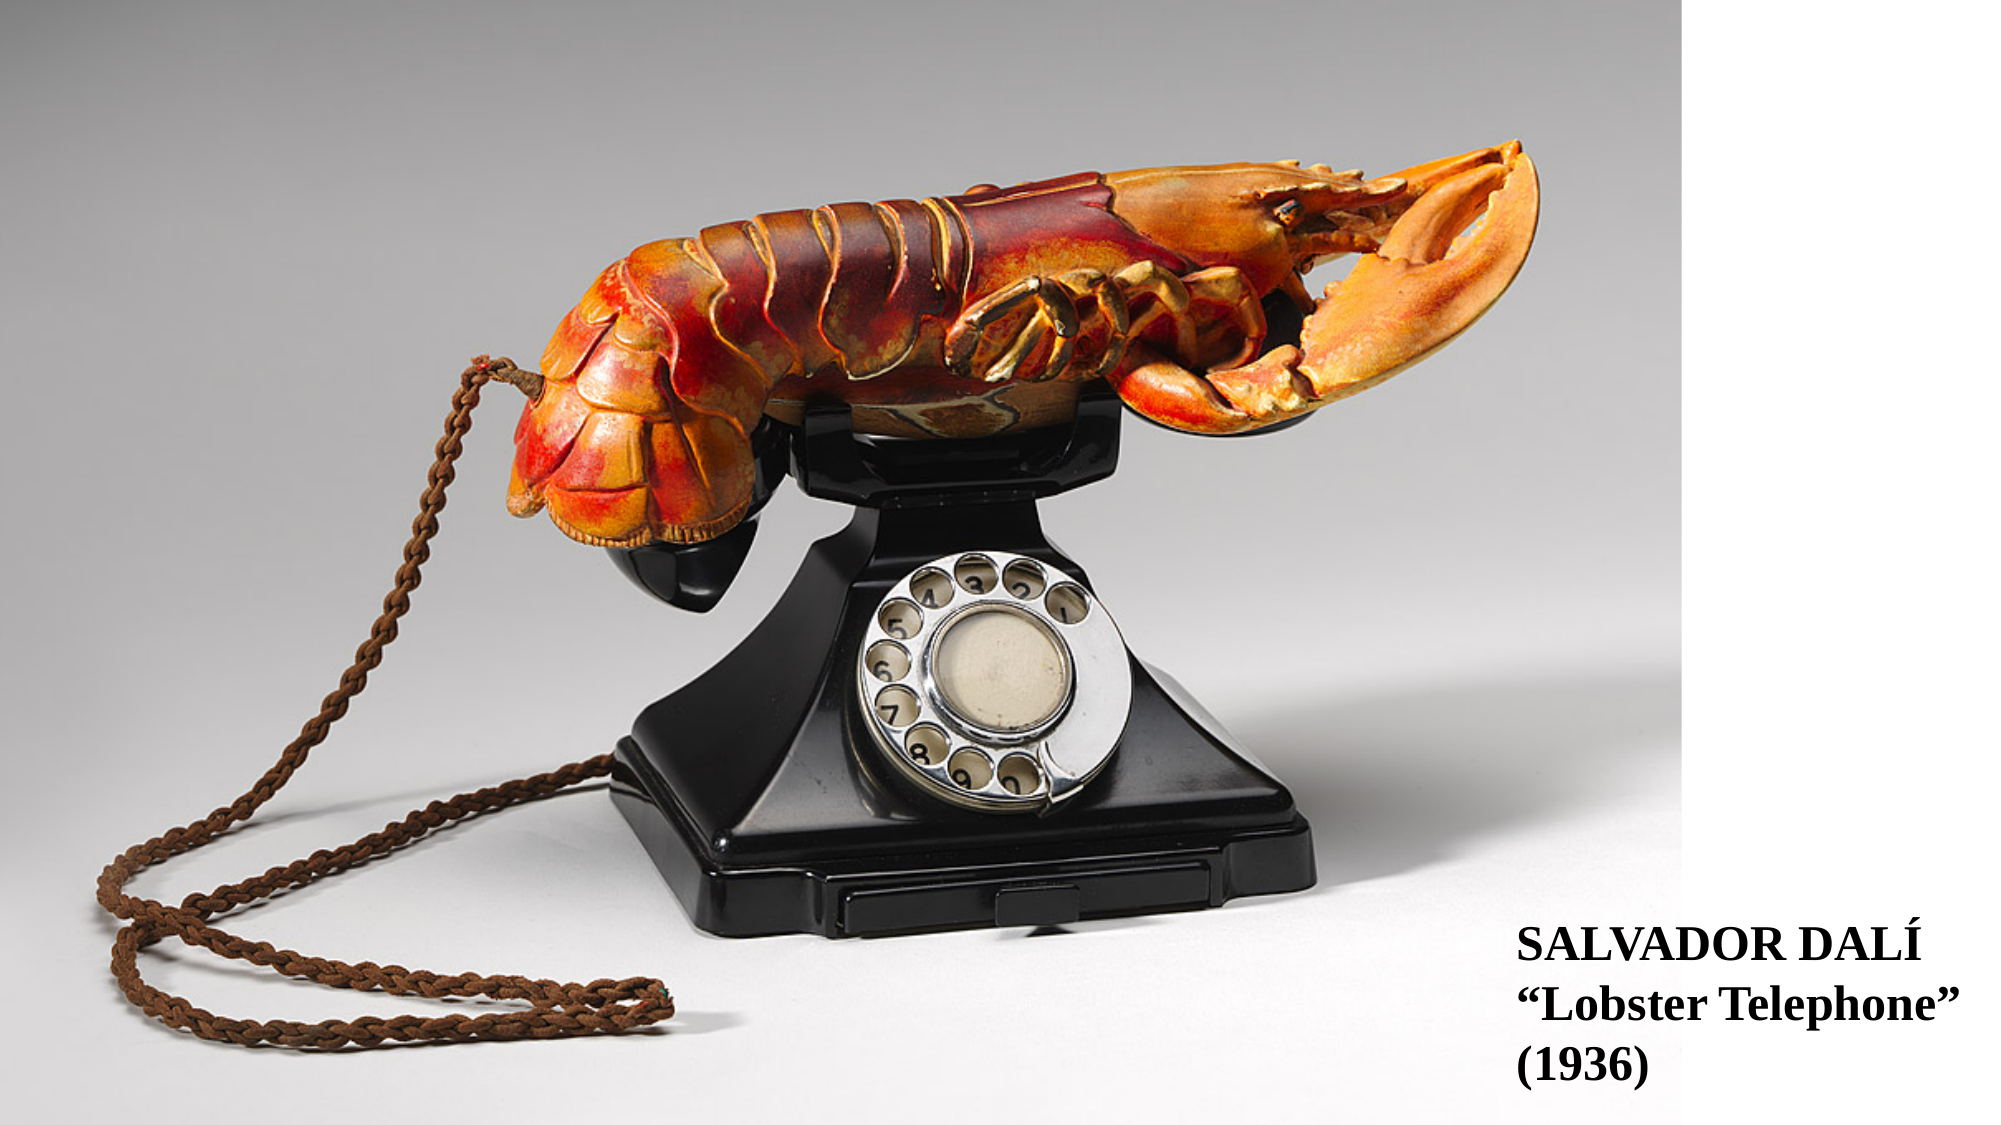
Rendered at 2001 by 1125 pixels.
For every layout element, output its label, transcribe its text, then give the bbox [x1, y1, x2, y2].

picture [0, 0, 1682, 1125]
text_box SALVADOR DALÍ “Lobster Telephone” (1936) [1682, 902, 1980, 1098]
